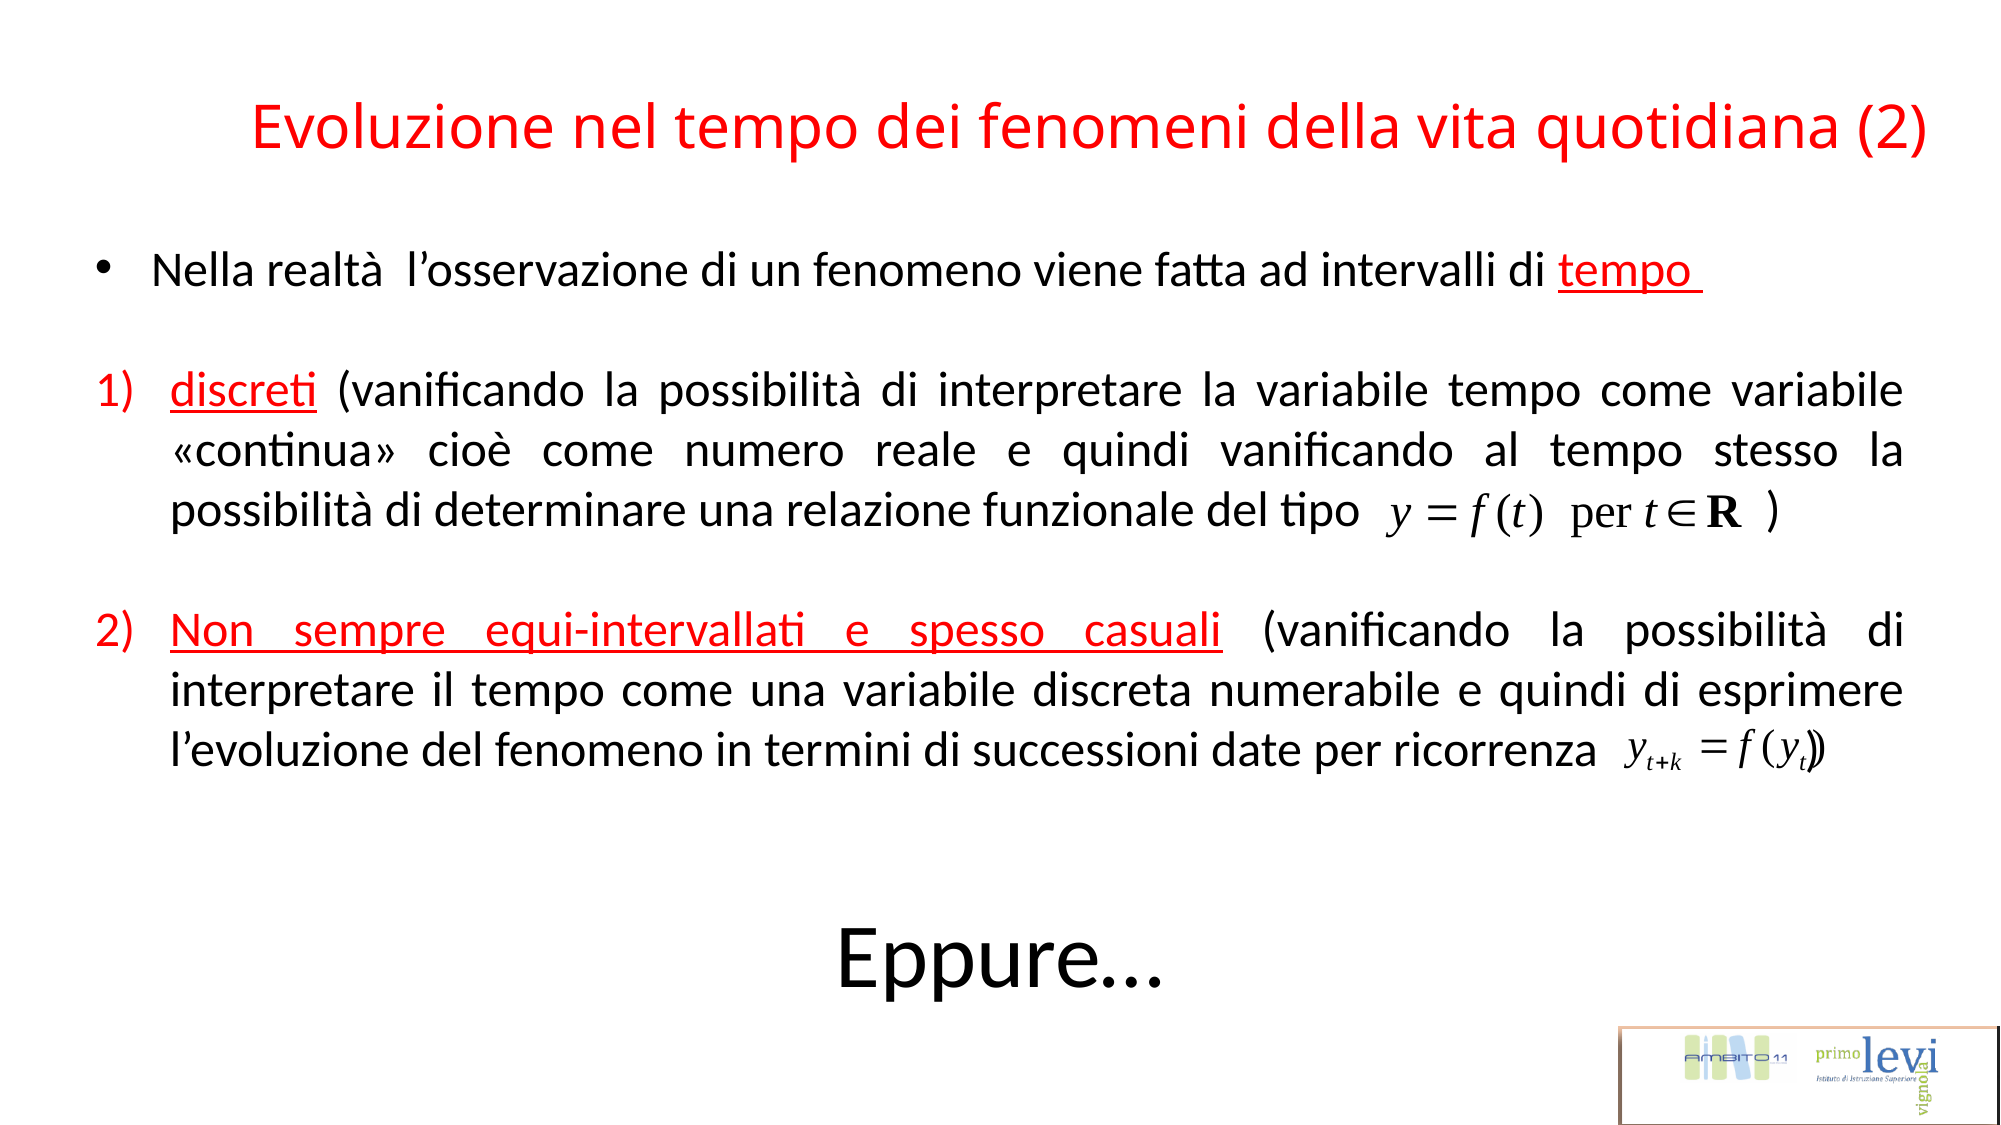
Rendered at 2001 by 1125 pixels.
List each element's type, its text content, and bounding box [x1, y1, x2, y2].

picture [1618, 1026, 2000, 1125]
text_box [80, 228, 1920, 1082]
title Evoluzione nel tempo dei fenomeni della vita quotidiana (2) [235, 77, 1961, 180]
